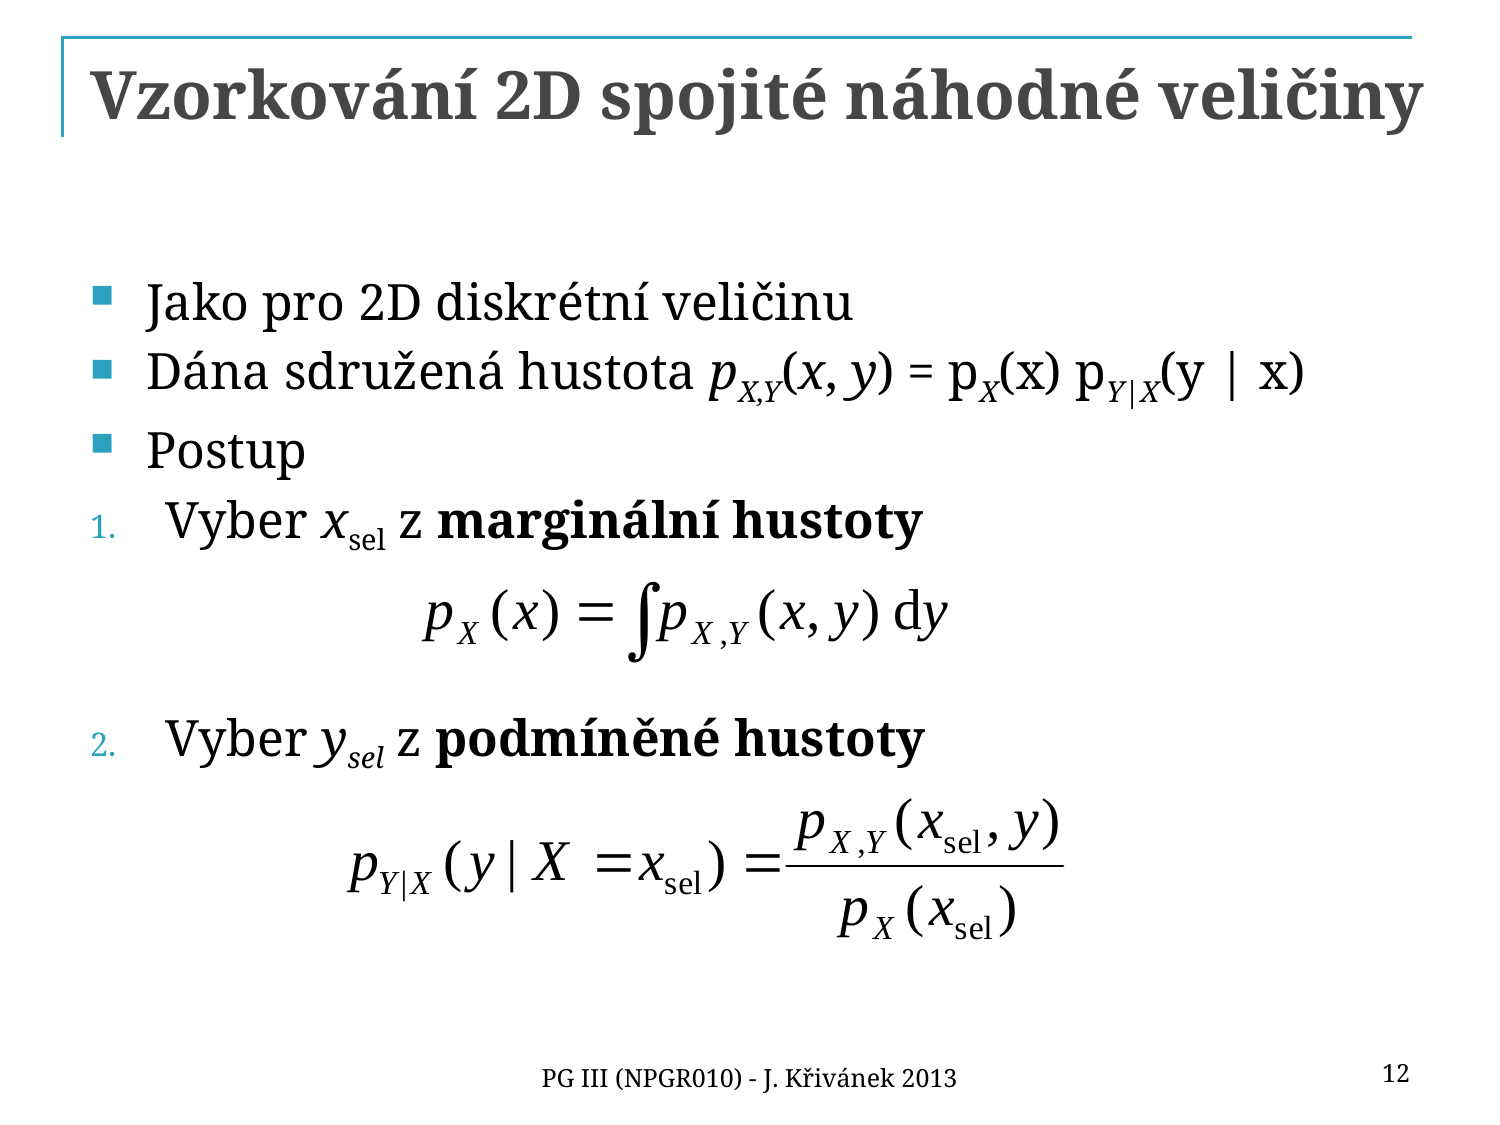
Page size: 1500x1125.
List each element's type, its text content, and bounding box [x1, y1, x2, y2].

slide_number 12 [1074, 1023, 1426, 1100]
footer PG III (NPGR010) - J. Křivánek 2013 [512, 1024, 988, 1101]
title Vzorkování 2D spojité náhodné veličiny [74, 45, 1471, 233]
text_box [409, 562, 959, 669]
list Jako pro 2D diskrétní veličinu Dána sdružená hustota pX,Y(x, y) = pX(x) pY|X(y | x) Postup Vyber xsel z marginální hustoty Vyber ysel z podmíněné hustoty [74, 262, 1426, 1006]
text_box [334, 784, 1076, 953]
